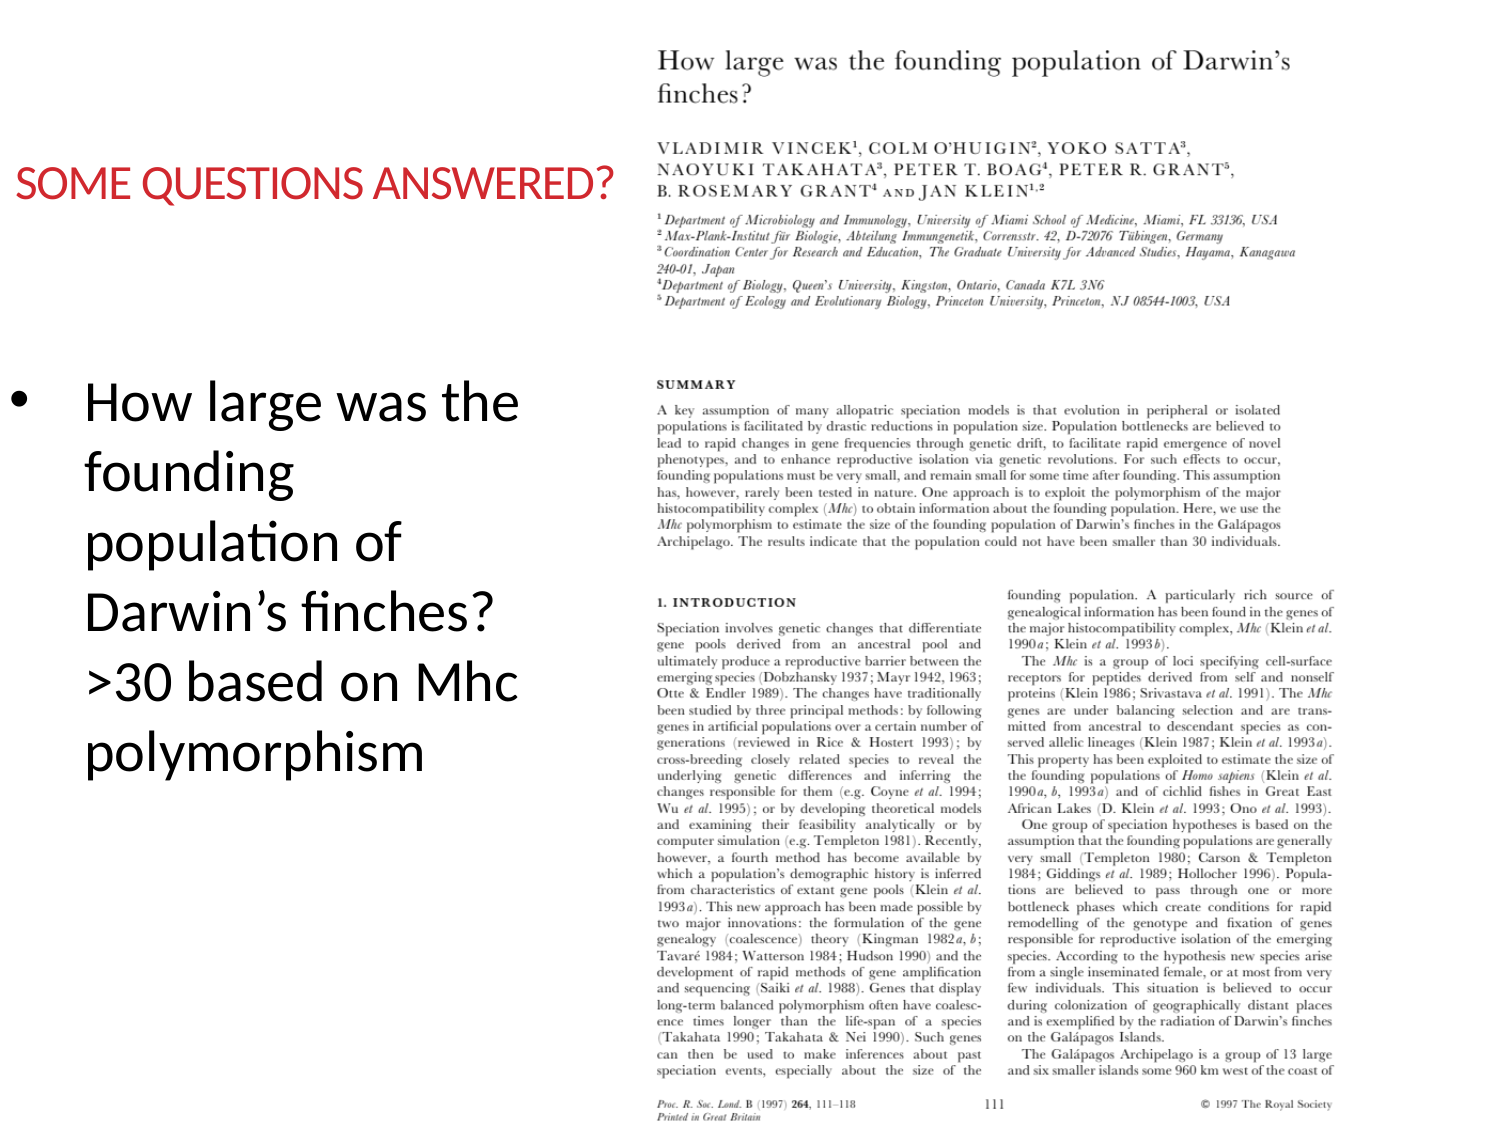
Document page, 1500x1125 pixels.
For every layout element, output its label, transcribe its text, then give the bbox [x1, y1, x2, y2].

list How large was the founding population of Darwin’s finches? >30 based on Mhc polymorphism [0, 355, 556, 979]
picture [560, 0, 1431, 1125]
title Some questions answered? [0, 92, 558, 218]
